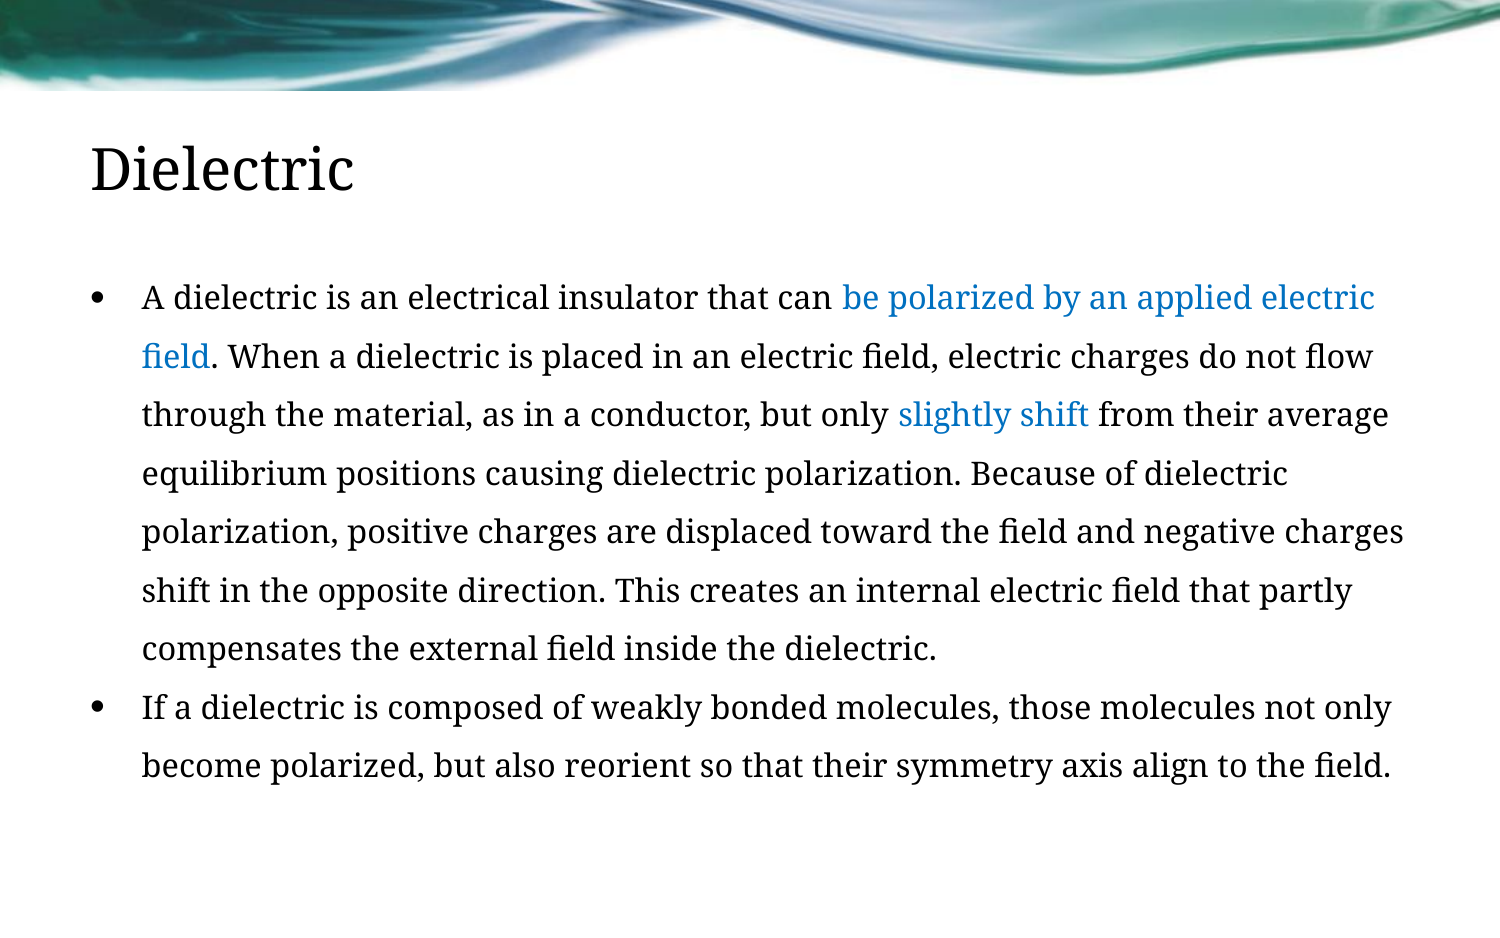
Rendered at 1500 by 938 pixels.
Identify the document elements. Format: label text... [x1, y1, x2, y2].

picture [0, 0, 1500, 91]
title Dielectric [75, 125, 1425, 249]
list A dielectric is an electrical insulator that can be polarized by an applied electric field. When a dielectric is placed in an electric field, electric charges do not flow through the material, as in a conductor, but only slightly shift from their average equilibrium positions causing dielectric polarization. Because of dielectric polarization, positive charges are displaced toward the field and negative charges shift in the opposite direction. This creates an internal electric field that partly compensates the external field inside the dielectric. If a dielectric is composed of weakly bonded molecules, those molecules not only become polarized, but also reorient so that their symmetry axis align to the field. [75, 249, 1425, 838]
